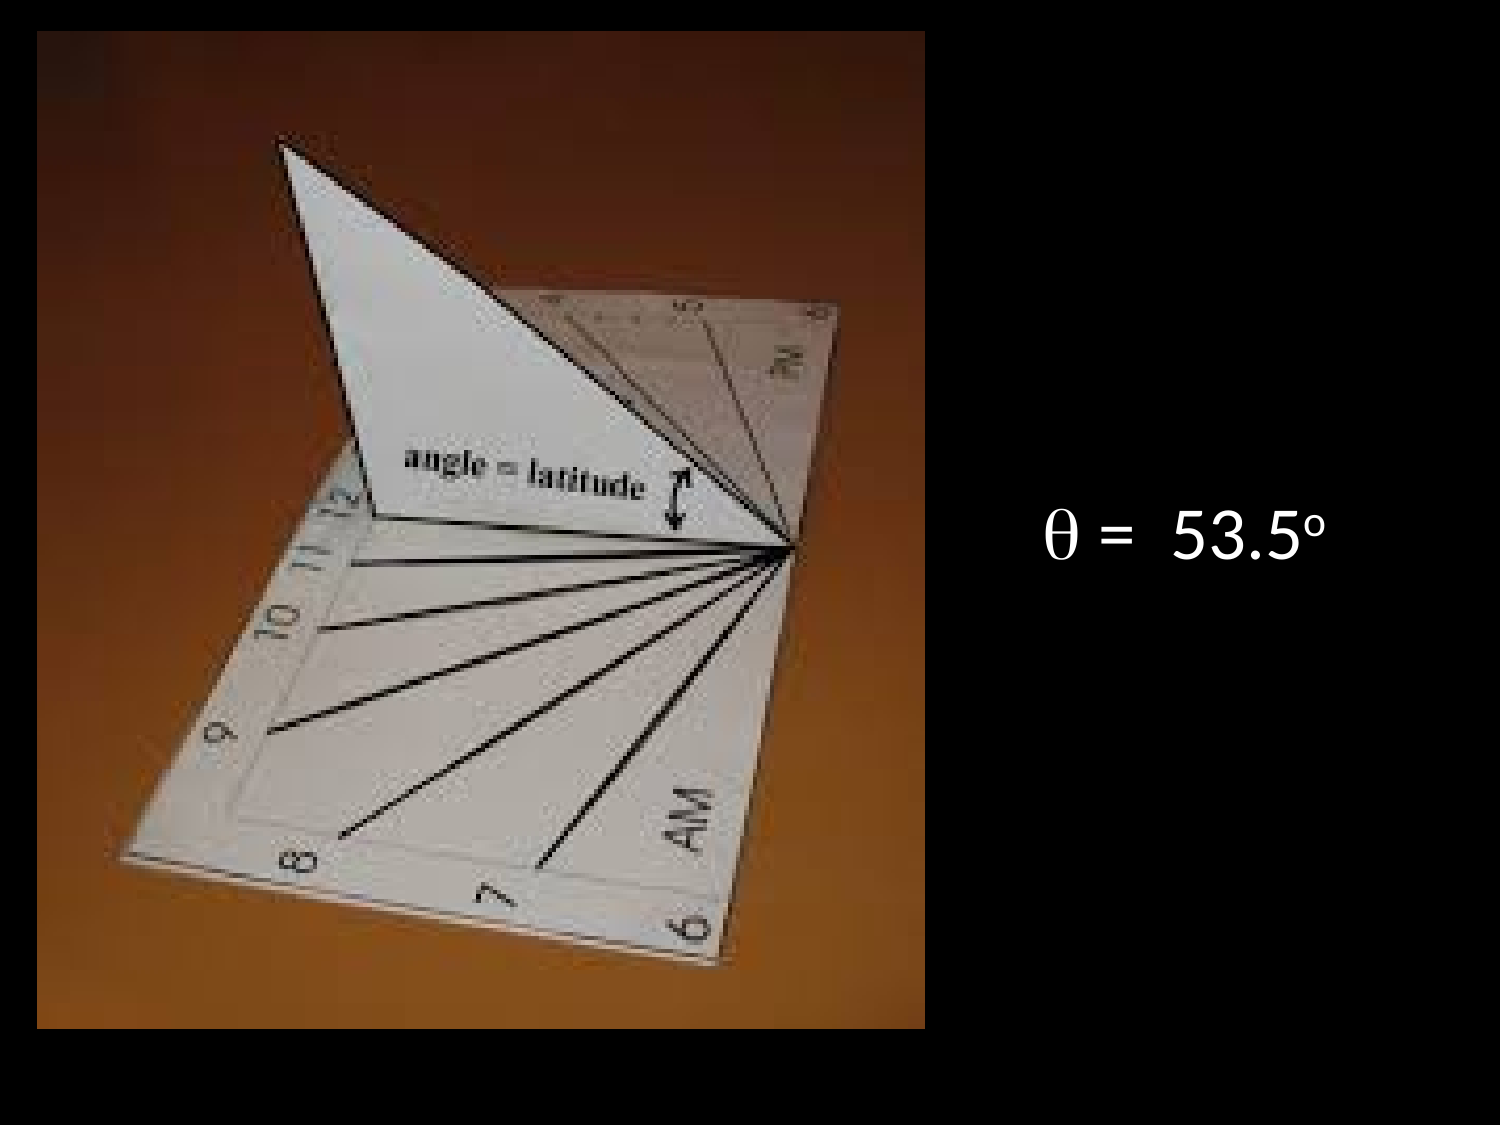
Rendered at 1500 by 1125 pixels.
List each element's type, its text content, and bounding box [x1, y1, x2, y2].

picture [37, 31, 926, 1029]
text_box  = 53.5o [1028, 476, 1342, 582]
